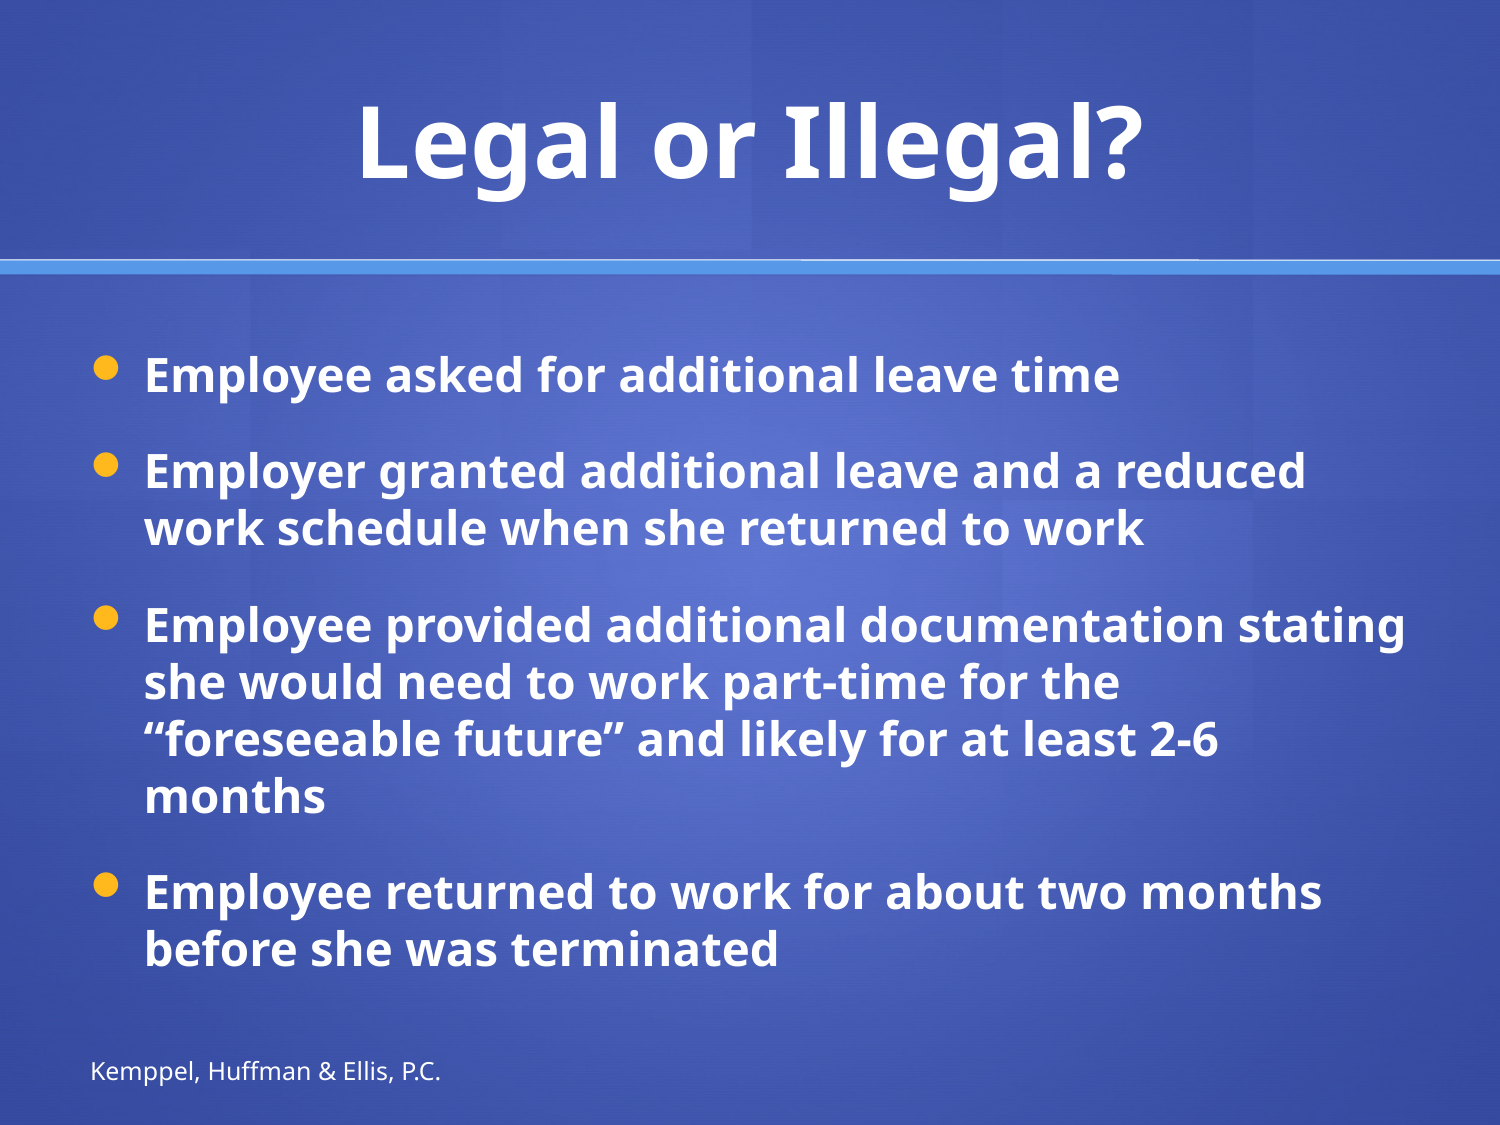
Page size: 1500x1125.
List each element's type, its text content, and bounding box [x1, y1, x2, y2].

list Employee asked for additional leave time Employer granted additional leave and a reduced work schedule when she returned to work Employee provided additional documentation stating she would need to work part-time for the “foreseeable future” and likely for at least 2-6 months Employee returned to work for about two months before she was terminated [75, 337, 1425, 988]
title Legal or Illegal? [75, 45, 1425, 233]
footer Kemppel, Huffman & Ellis, P.C. [75, 1042, 550, 1103]
